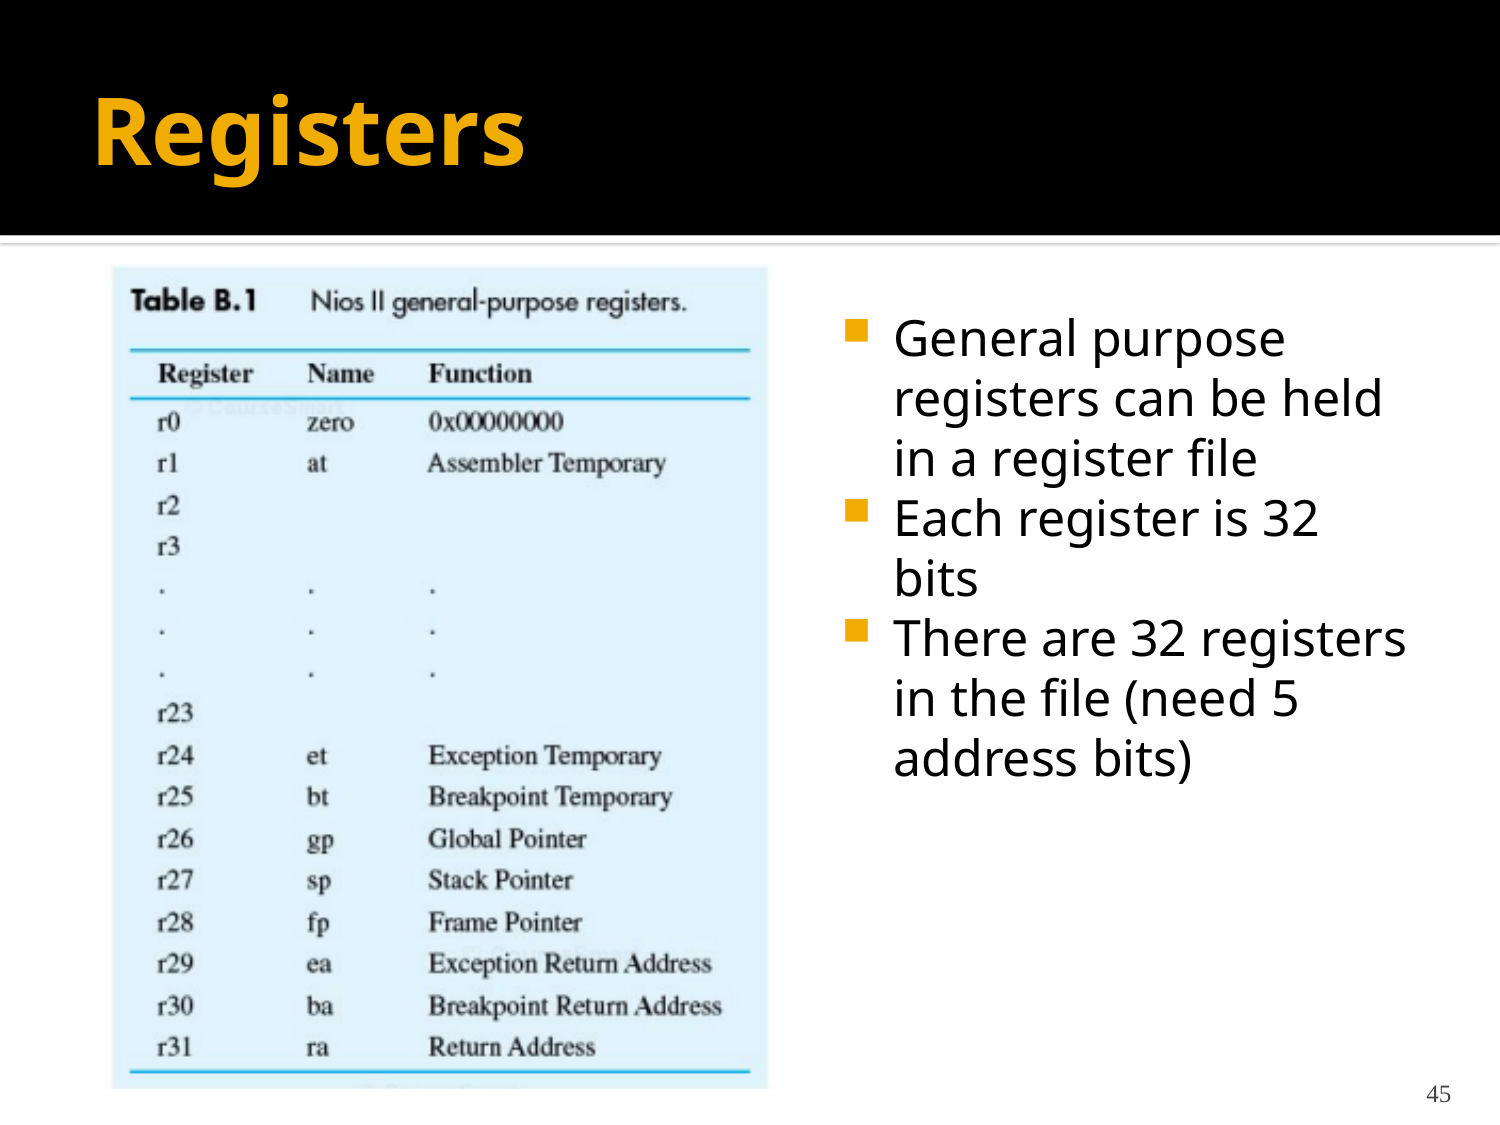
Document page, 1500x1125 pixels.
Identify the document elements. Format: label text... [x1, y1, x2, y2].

list General purpose registers can be held in a register file Each register is 32 bits There are 32 registers in the file (need 5 address bits) [812, 291, 1425, 1050]
slide_number 45 [1345, 1062, 1467, 1108]
title Registers [75, 25, 1425, 231]
picture [99, 249, 775, 1089]
